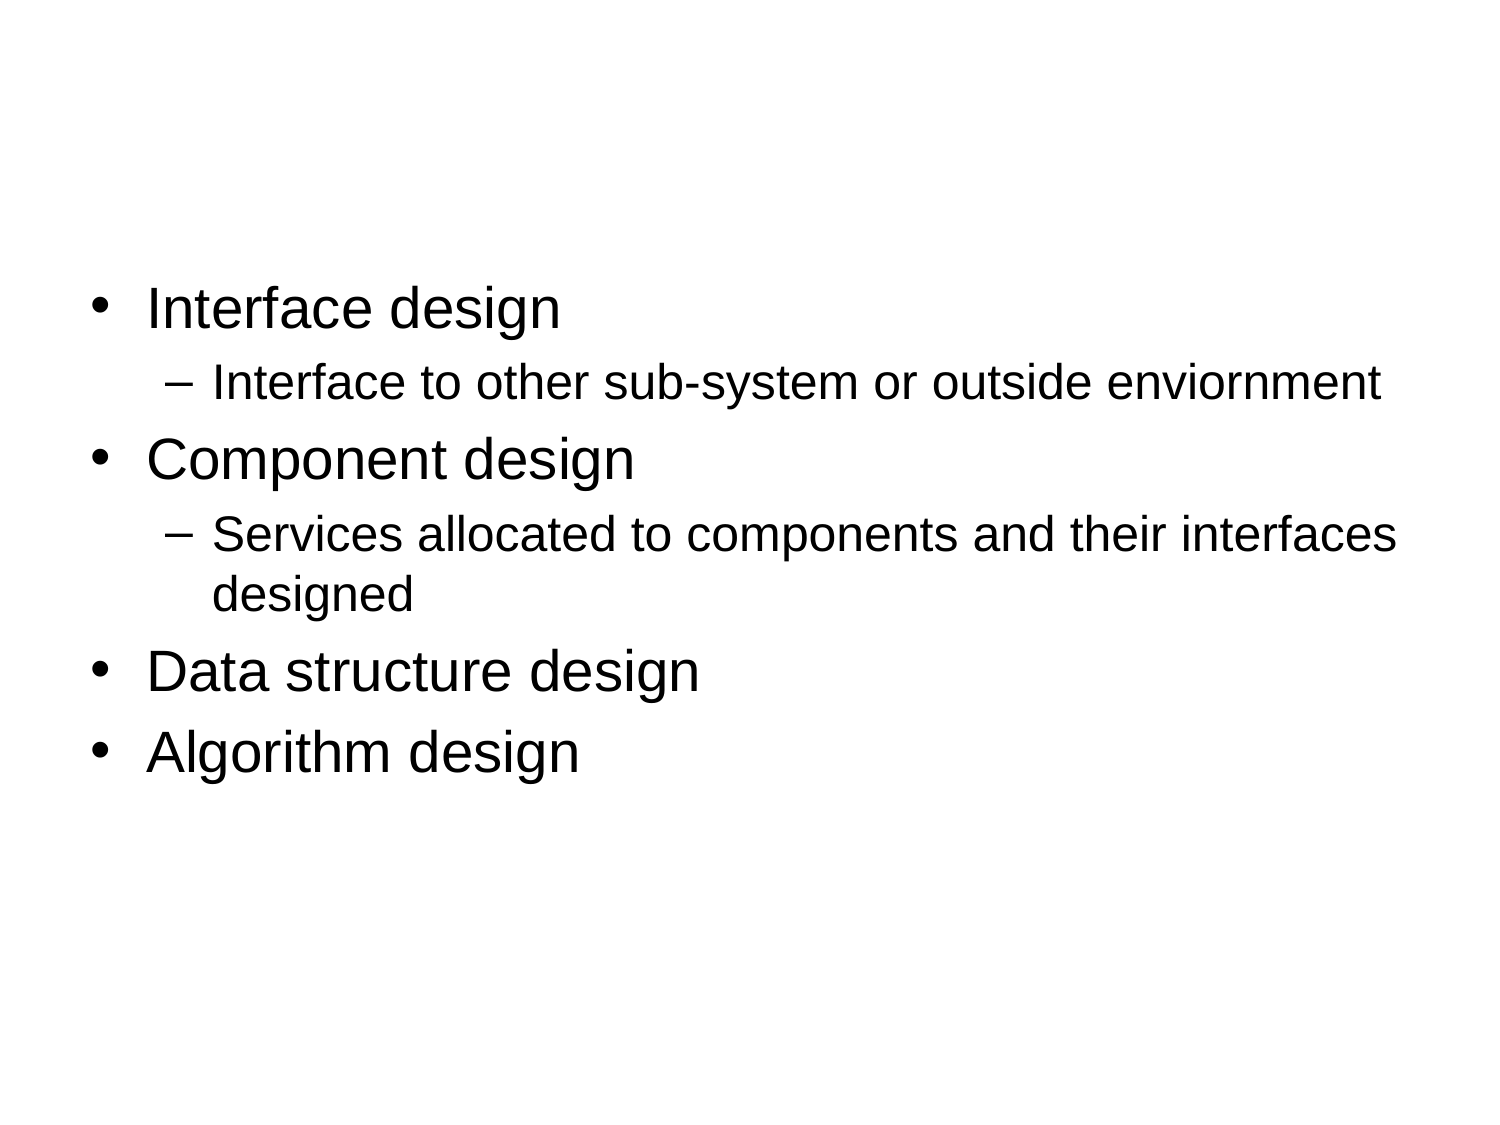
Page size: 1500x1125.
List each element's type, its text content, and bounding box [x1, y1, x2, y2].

list Interface design Interface to other sub-system or outside enviornment Component design Services allocated to components and their interfaces designed Data structure design Algorithm design [75, 262, 1425, 1005]
